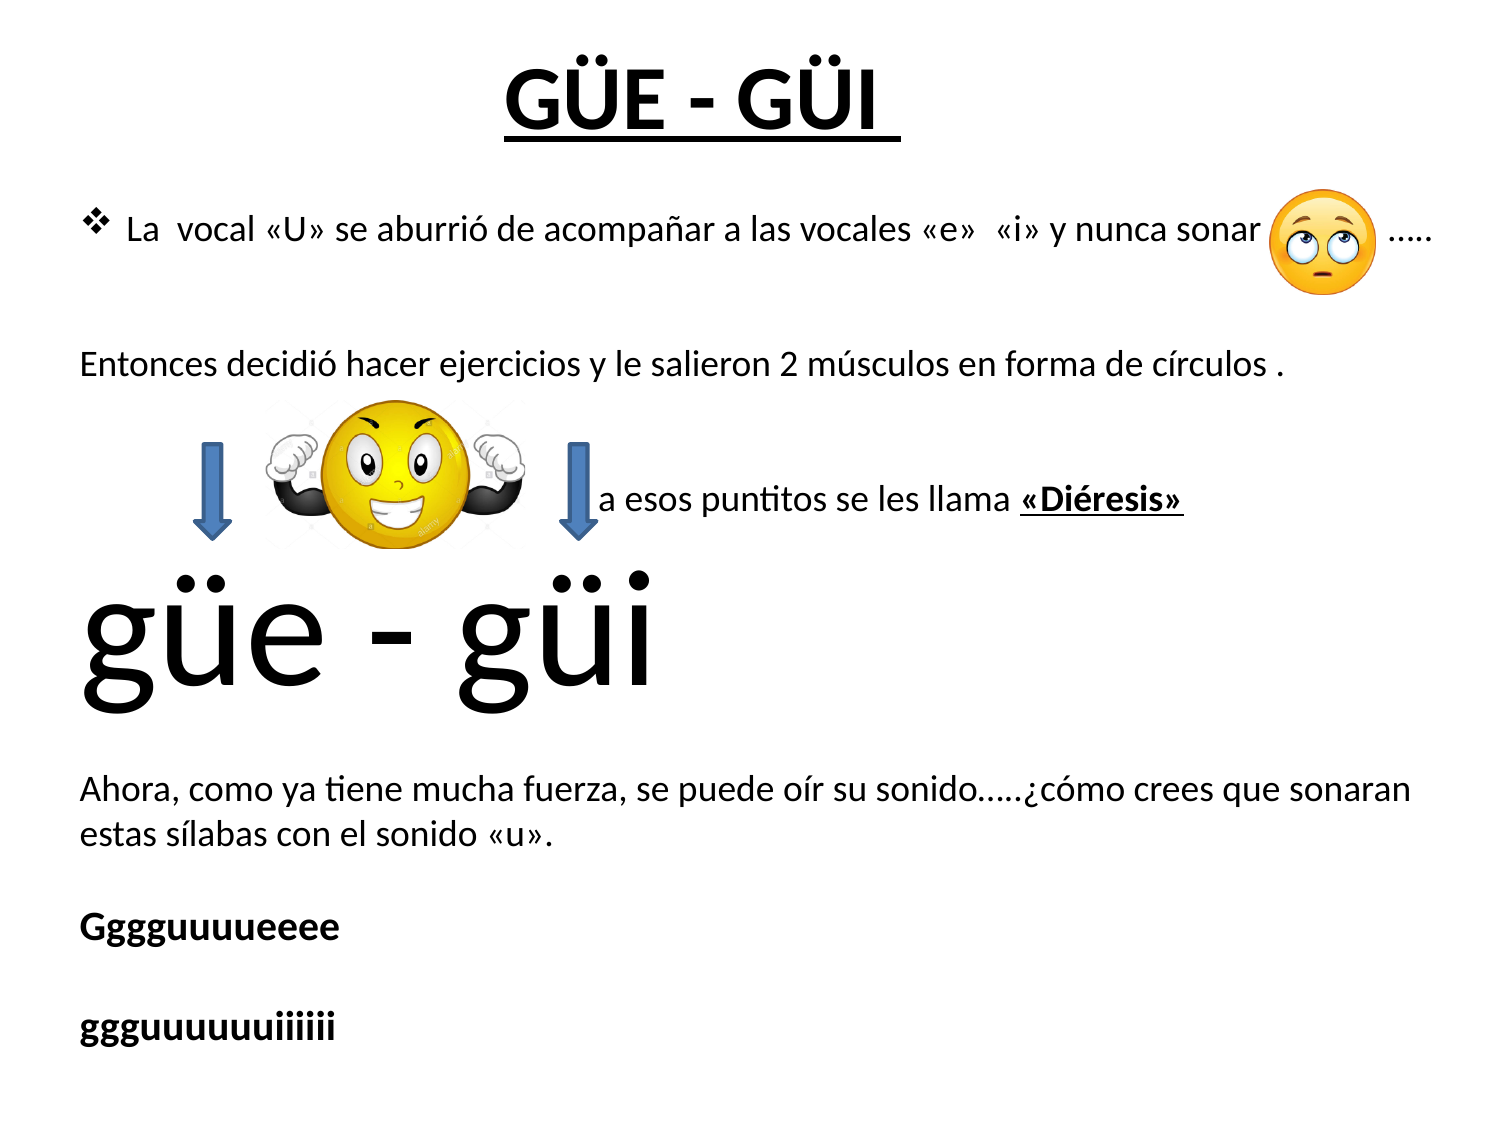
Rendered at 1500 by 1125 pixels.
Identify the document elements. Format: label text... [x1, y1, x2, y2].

text_box [192, 442, 233, 541]
text_box GÜE - GÜI [253, 30, 1152, 156]
picture [1269, 189, 1377, 295]
text_box La vocal «U» se aburrió de acompañar a las vocales «e» «i» y nunca sonar ….. Entonces decidió hacer ejercicios y le salieron 2 músculos en forma de círculos . a esos puntitos se les llama «Diéresis» güe - güi Ahora, como ya tiene mucha fuerza, se puede oír su sonido…..¿cómo crees que sonaran estas sílabas con el sonido «u». Gggguuuueeee ggguuuuuuiiiiii [64, 196, 1459, 1102]
text_box [559, 442, 599, 541]
picture [265, 400, 526, 549]
